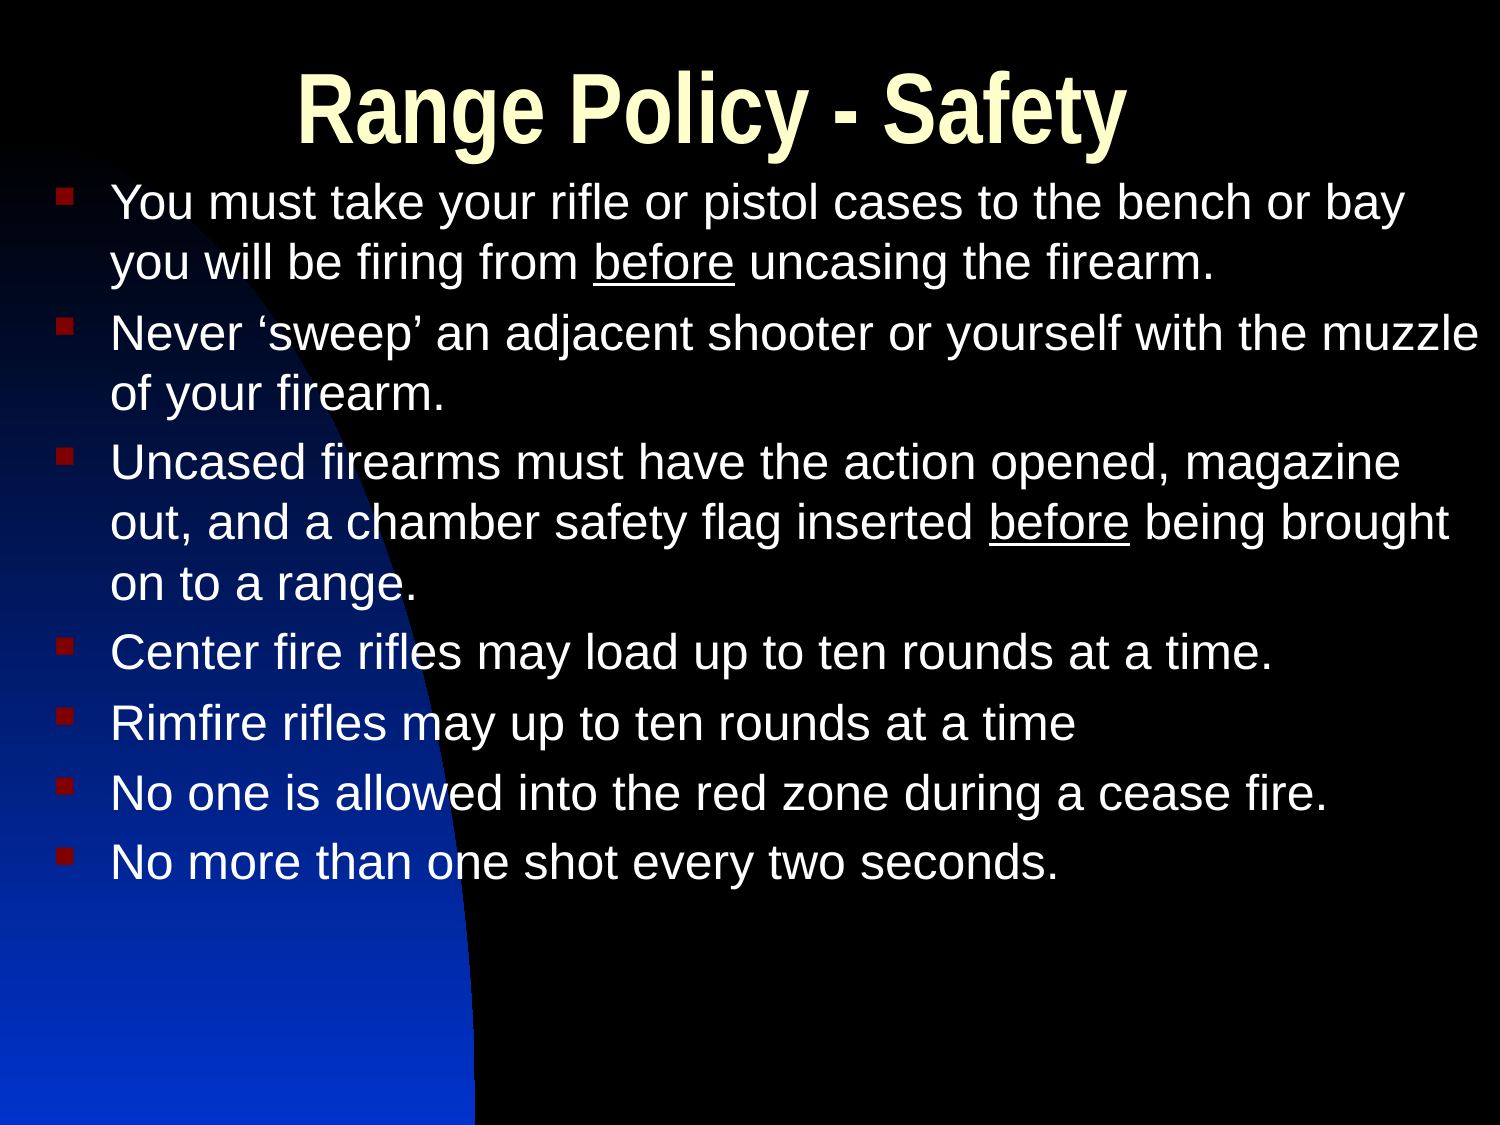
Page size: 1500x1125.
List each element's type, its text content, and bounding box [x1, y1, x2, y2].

title Range Policy - Safety [212, 24, 1213, 162]
list You must take your rifle or pistol cases to the bench or bay you will be firing from before uncasing the firearm. Never ‘sweep’ an adjacent shooter or yourself with the muzzle of your firearm. Uncased firearms must have the action opened, magazine out, and a chamber safety flag inserted before being brought on to a range. Center fire rifles may load up to ten rounds at a time. Rimfire rifles may up to ten rounds at a time No one is allowed into the red zone during a cease fire. No more than one shot every two seconds. [38, 162, 1500, 988]
